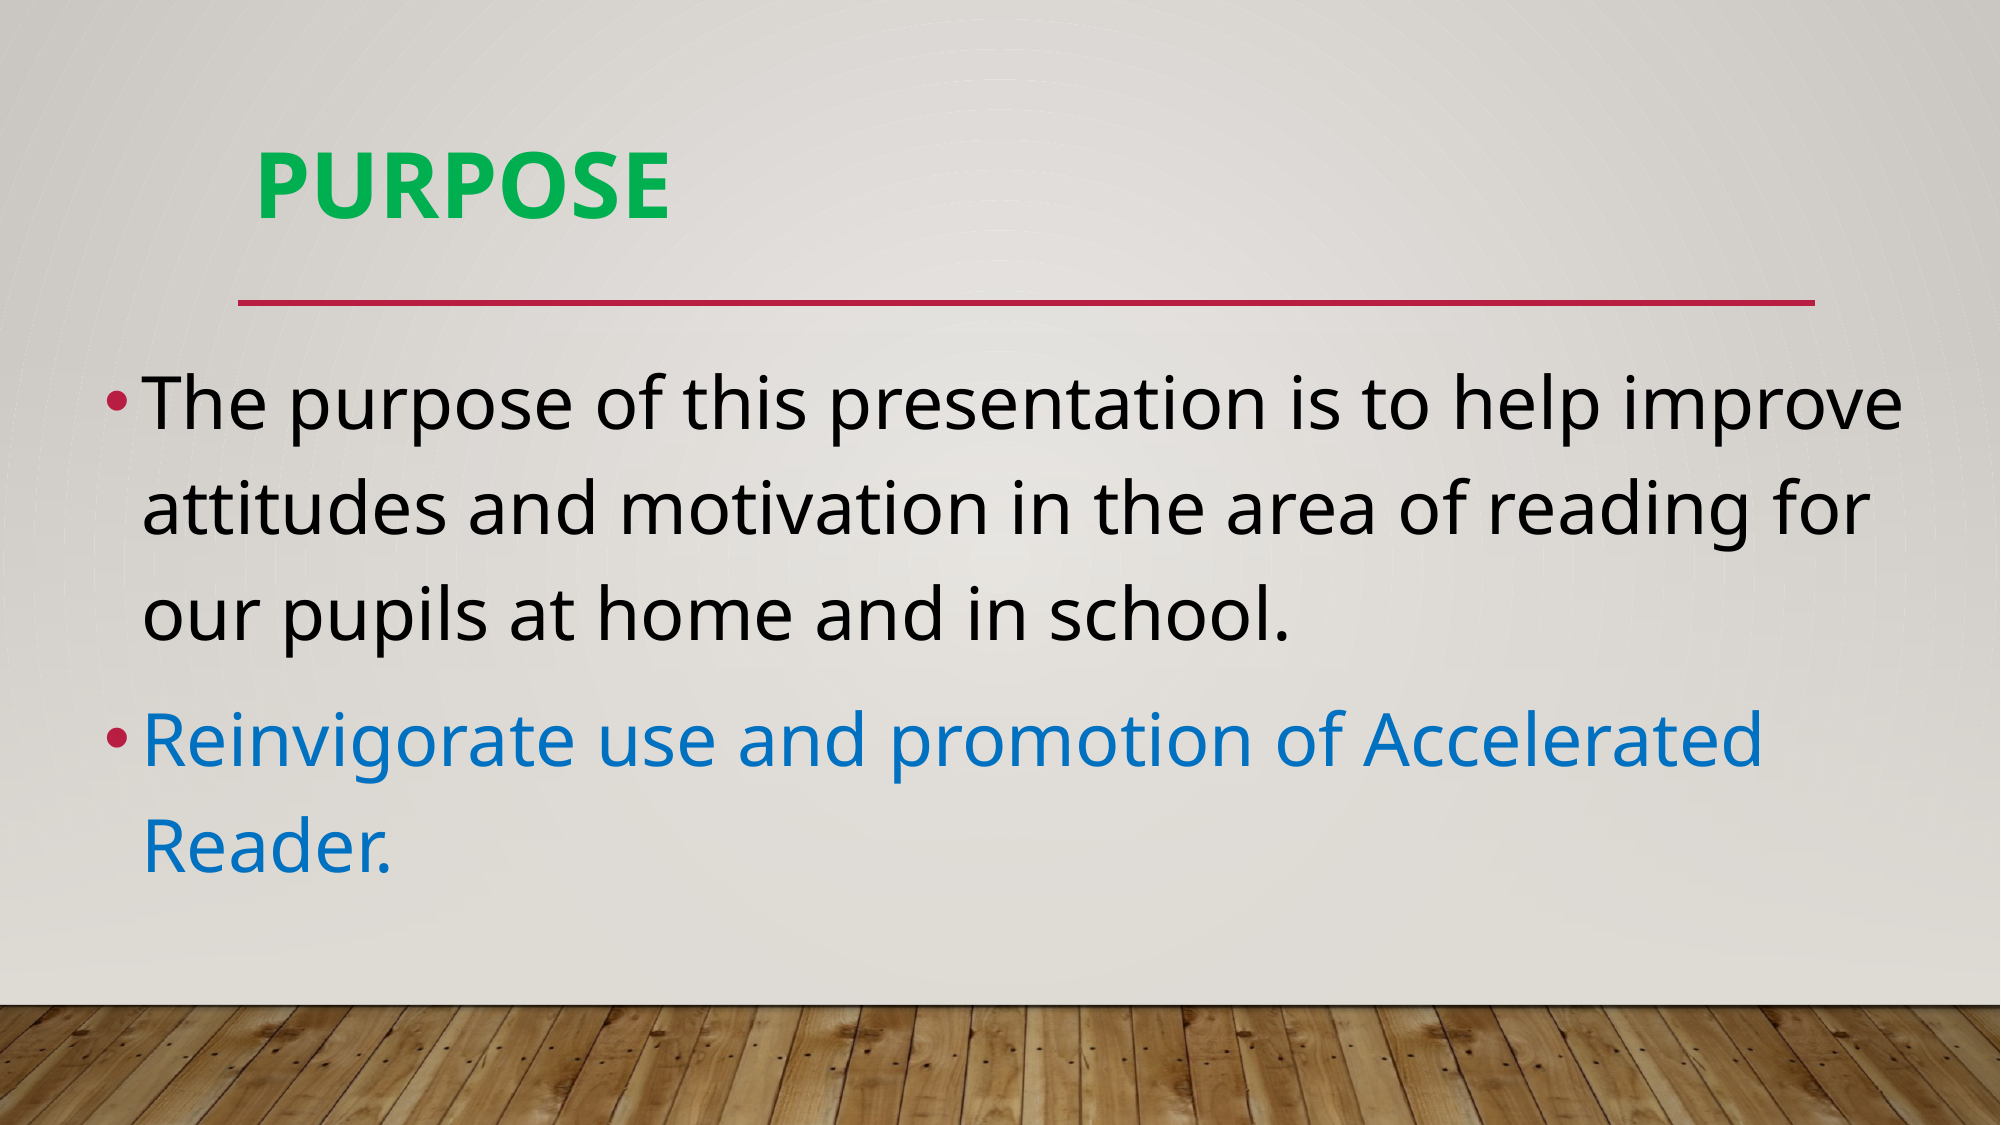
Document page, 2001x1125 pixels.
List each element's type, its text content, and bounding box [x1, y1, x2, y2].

title Purpose [238, 131, 1814, 305]
list The purpose of this presentation is to help improve attitudes and motivation in the area of reading for our pupils at home and in school. Reinvigorate use and promotion of Accelerated Reader. [89, 330, 1946, 897]
picture [0, 1005, 2000, 1125]
